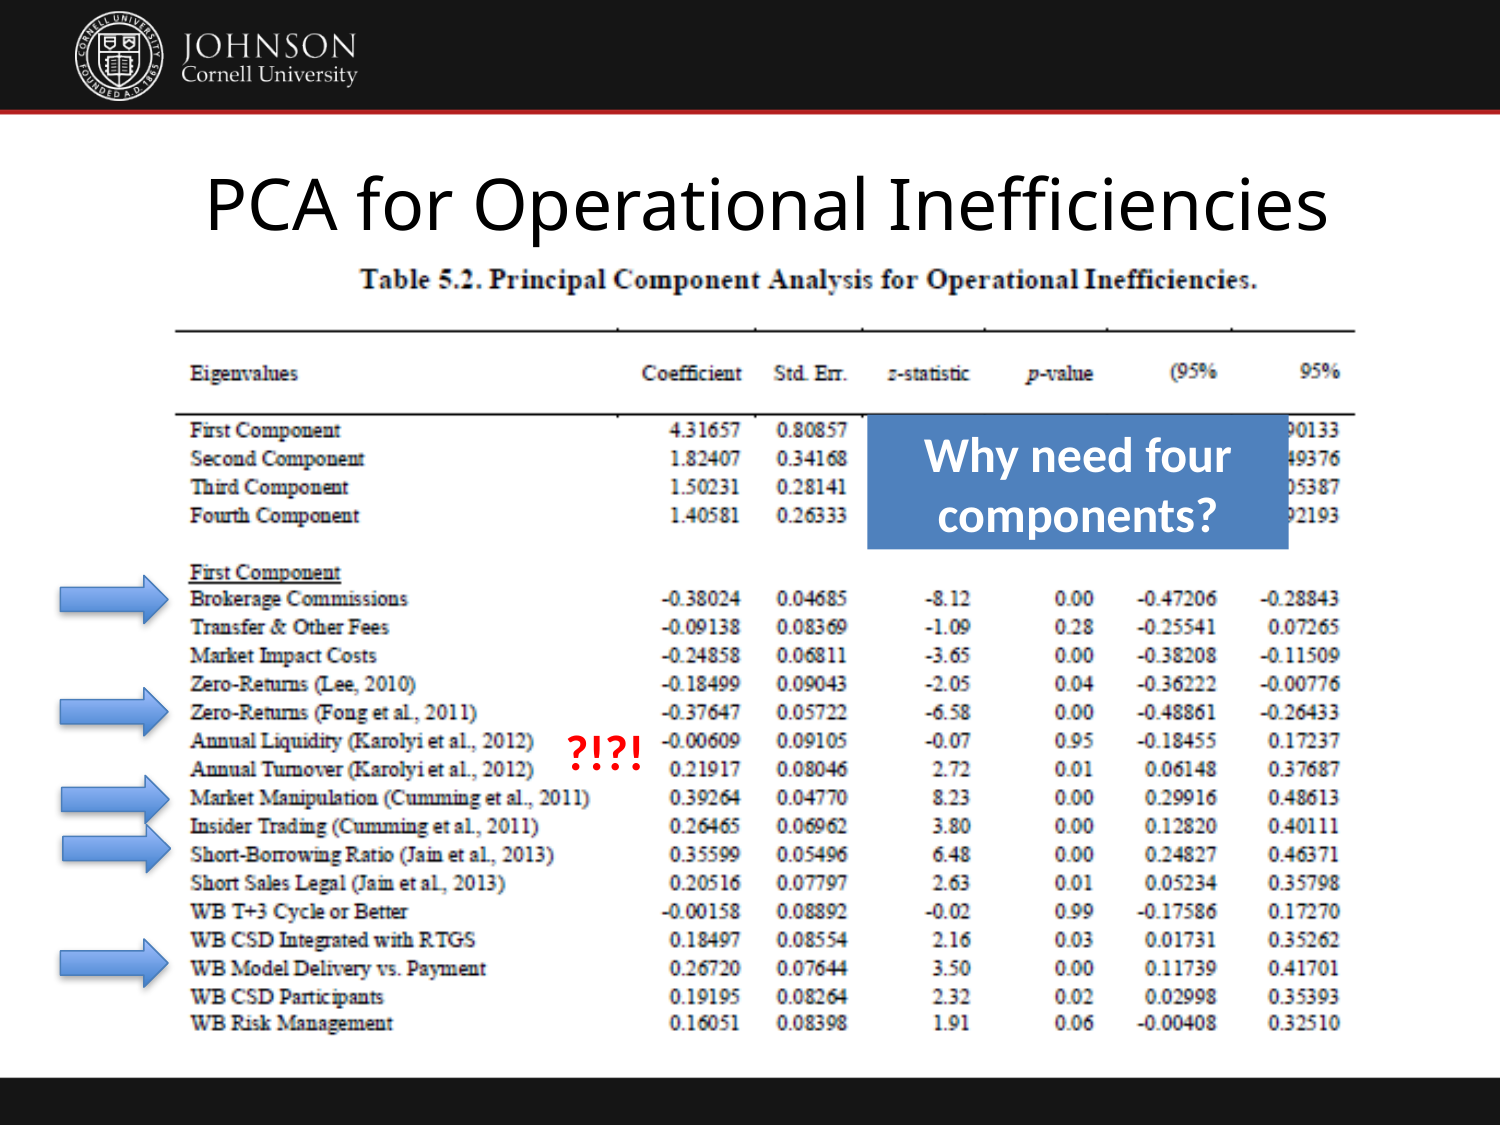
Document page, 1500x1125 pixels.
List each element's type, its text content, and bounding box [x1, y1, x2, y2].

title PCA for Operational Inefficiencies [75, 149, 1460, 253]
text_box [60, 786, 138, 813]
picture [0, 0, 1500, 1125]
text_box [59, 586, 138, 613]
text_box [59, 698, 138, 725]
text_box [59, 950, 138, 976]
text_box [62, 835, 138, 862]
